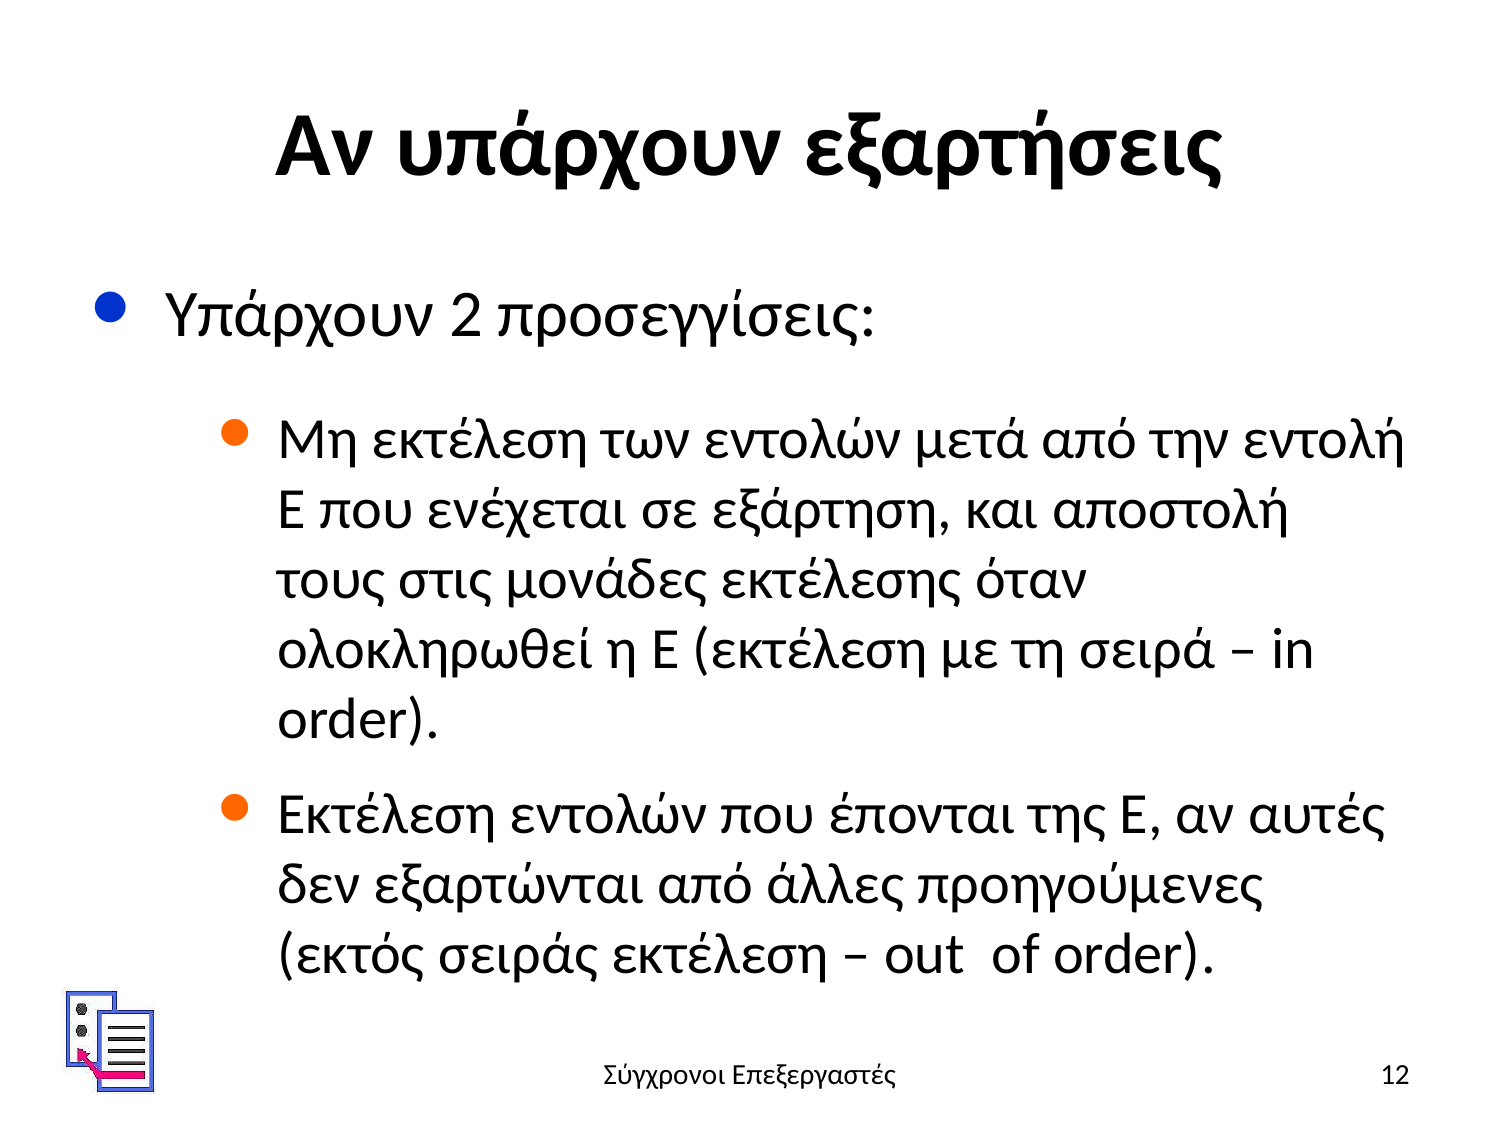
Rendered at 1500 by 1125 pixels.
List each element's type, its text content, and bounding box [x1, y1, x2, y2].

slide_number 12 [1074, 1042, 1425, 1103]
title Αν υπάρχουν εξαρτήσεις [75, 45, 1425, 233]
picture [62, 987, 158, 1095]
list Υπάρχουν 2 προσεγγίσεις: Μη εκτέλεση των εντολών μετά από την εντολή Ε που ενέχεται σε εξάρτηση, και αποστολή τους στις μονάδες εκτέλεσης όταν ολοκληρωθεί η Ε (εκτέλεση με τη σειρά – in order). Εκτέλεση εντολών που έπονται της Ε, αν αυτές δεν εξαρτώνται από άλλες προηγούμενες (εκτός σειράς εκτέλεση – out of order). [75, 262, 1425, 1005]
footer Σύγχρονοι Επεξεργαστές [512, 1042, 988, 1103]
